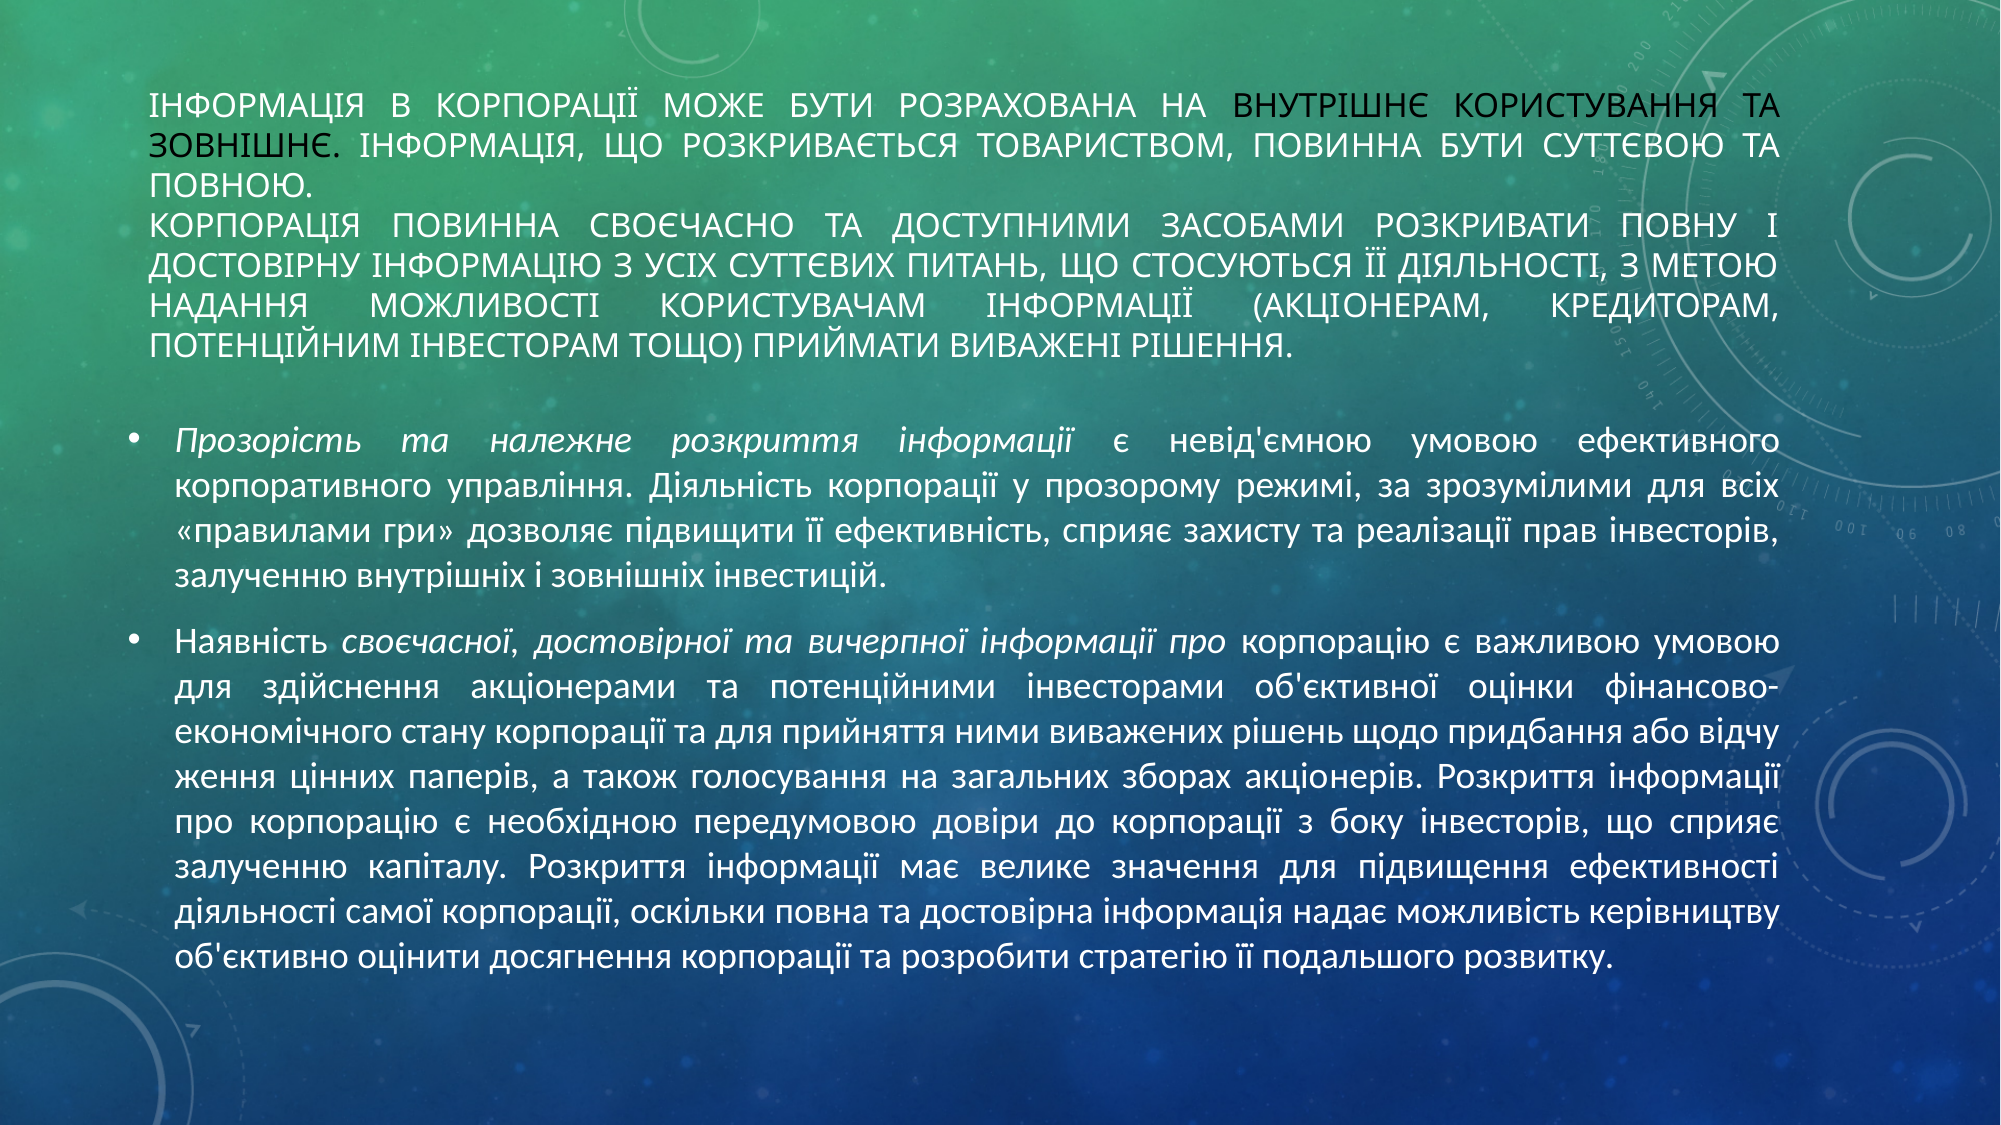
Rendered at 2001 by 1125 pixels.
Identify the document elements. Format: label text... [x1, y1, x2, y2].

list Прозорість та належне розкриття інформації є невід'ємною умо­вою ефективного корпоративного управління. Діяльність корпорації у прозорому режимі, за зрозумілими для всіх «правилами гри» дозволяє підвищити її ефективність, сприяє захисту та реалізації прав інвесторів, залученню внутрішніх і зовнішніх інвестицій. Наявність своєчасної, достовірної та вичерпної інформації про корпо­рацію є важливою умовою для здійснення акціонерами та потенційними інвесторами об'єктивної оцінки фінансово-економічного стану корпора­ції та для прийняття ними виважених рішень щодо придбання або відчу­ження цінних паперів, а також голосування на загальних зборах акціо­нерів. Розкриття інформації про корпорацію є необхідною передумовою довіри до корпорації з боку інвесторів, що сприяє залученню капіталу. Розкриття інформації має велике значення для підвищення ефективності діяльності самої корпорації, оскільки повна та достовірна інформація на­дає можливість керівництву об'єктивно оцінити досягнення корпорації та розробити стратегію її подальшого розвитку. [112, 351, 1796, 1105]
picture [0, 0, 2001, 1125]
title Інформація в корпорації може бути розрахована на внутрішнє корис­тування та зовнішнє. Інформація, що розкривається товариством, пови­нна бути суттєвою та повною. Корпорація повинна своєчасно та доступними засобами розкривати повну і достовірну інформацію з усіх суттєвих питань, що стосуються її діяльності, з метою надання можливості користувачам інформації (акці­онерам, кредиторам, потенційним інвесторам тощо) приймати виважені рішення. [133, 76, 1796, 351]
